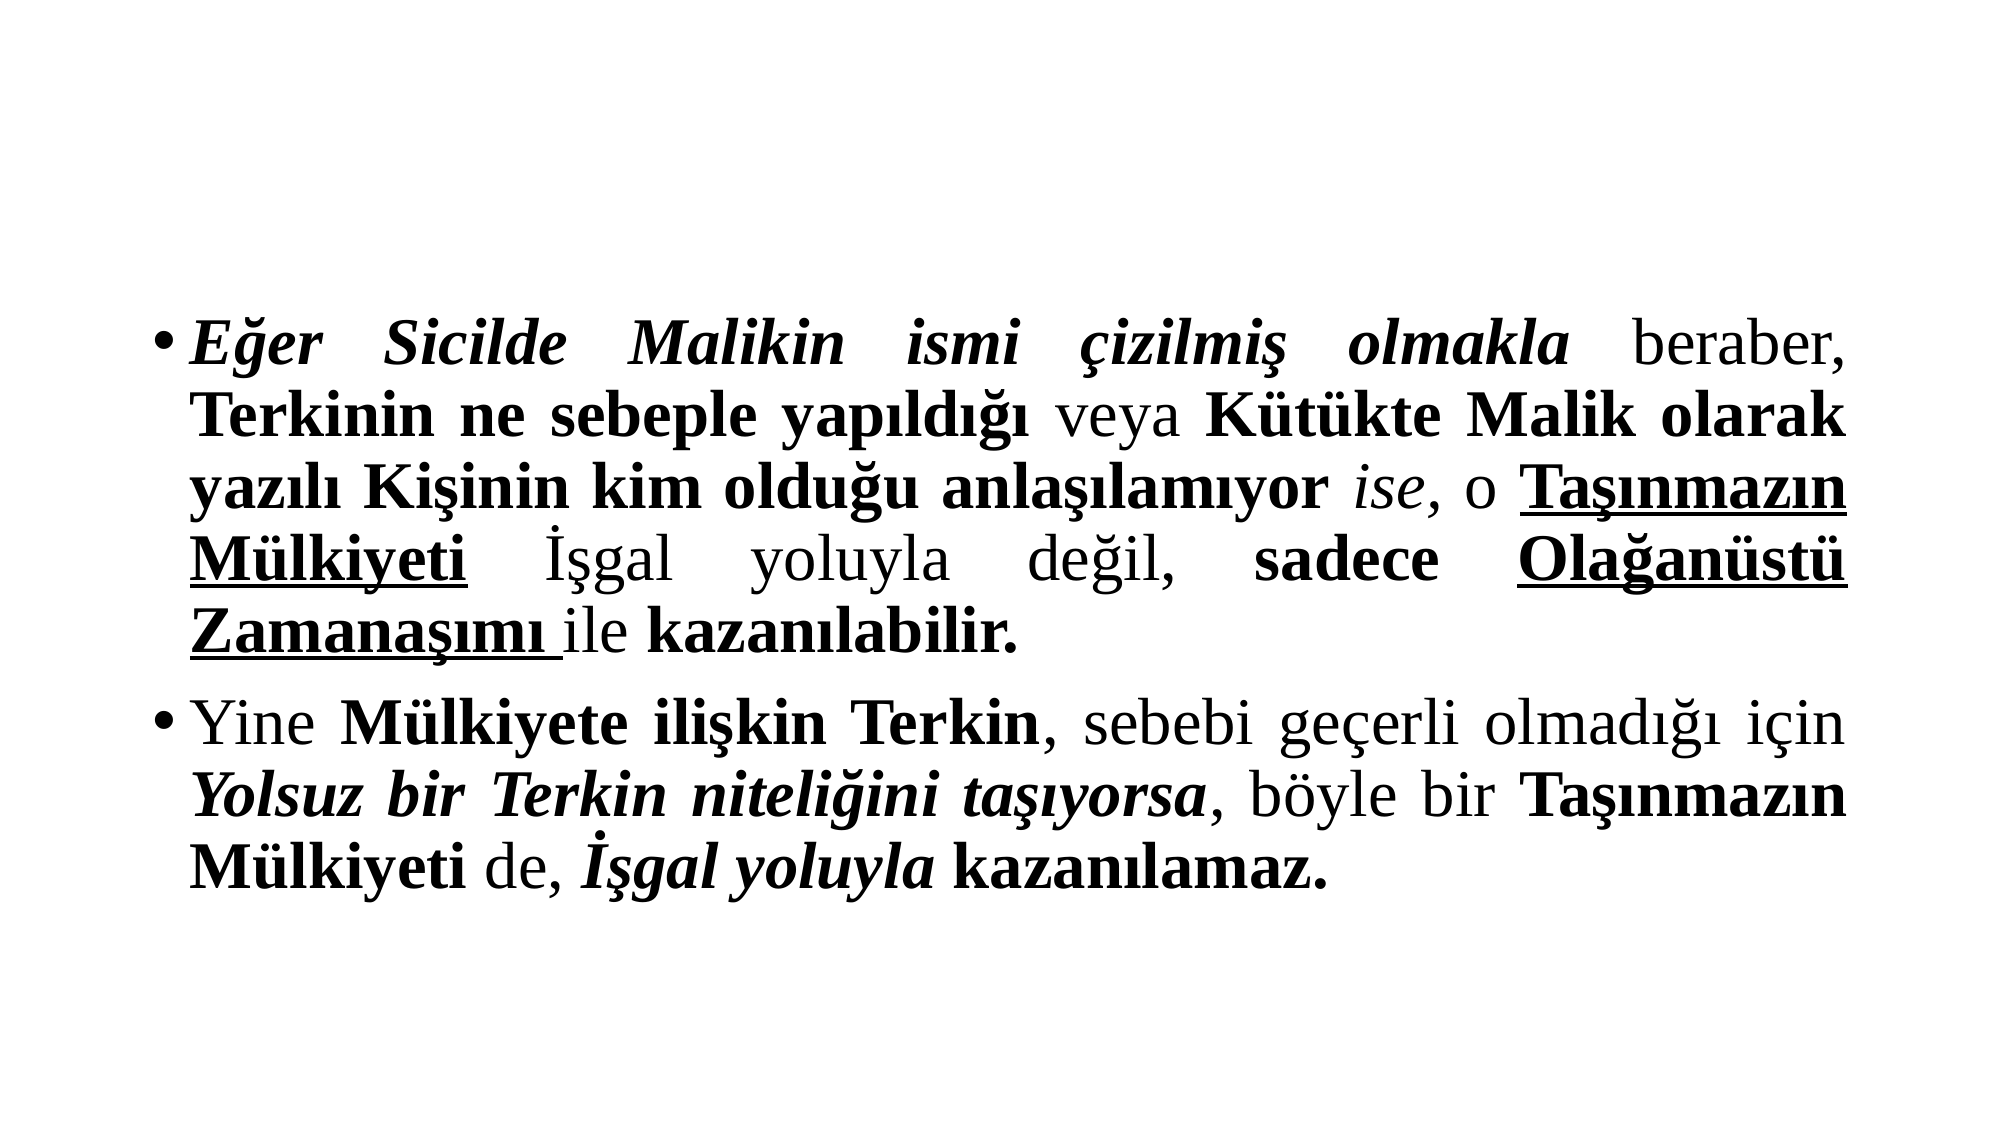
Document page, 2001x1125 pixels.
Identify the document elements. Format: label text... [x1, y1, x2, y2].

list Eğer Sicilde Malikin ismi çizilmiş olmakla beraber, Terkinin ne sebeple yapıldığı veya Kütükte Malik olarak yazılı Kişinin kim olduğu anlaşılamıyor ise, o Taşınmazın Mülkiyeti İşgal yoluyla değil, sadece Olağanüstü Zamanaşımı ile kazanılabilir. Yine Mülkiyete ilişkin Terkin, sebebi geçerli olmadığı için Yolsuz bir Terkin niteliğini taşıyorsa, böyle bir Taşınmazın Mülkiyeti de, İşgal yoluyla kazanılamaz. [137, 299, 1863, 1014]
